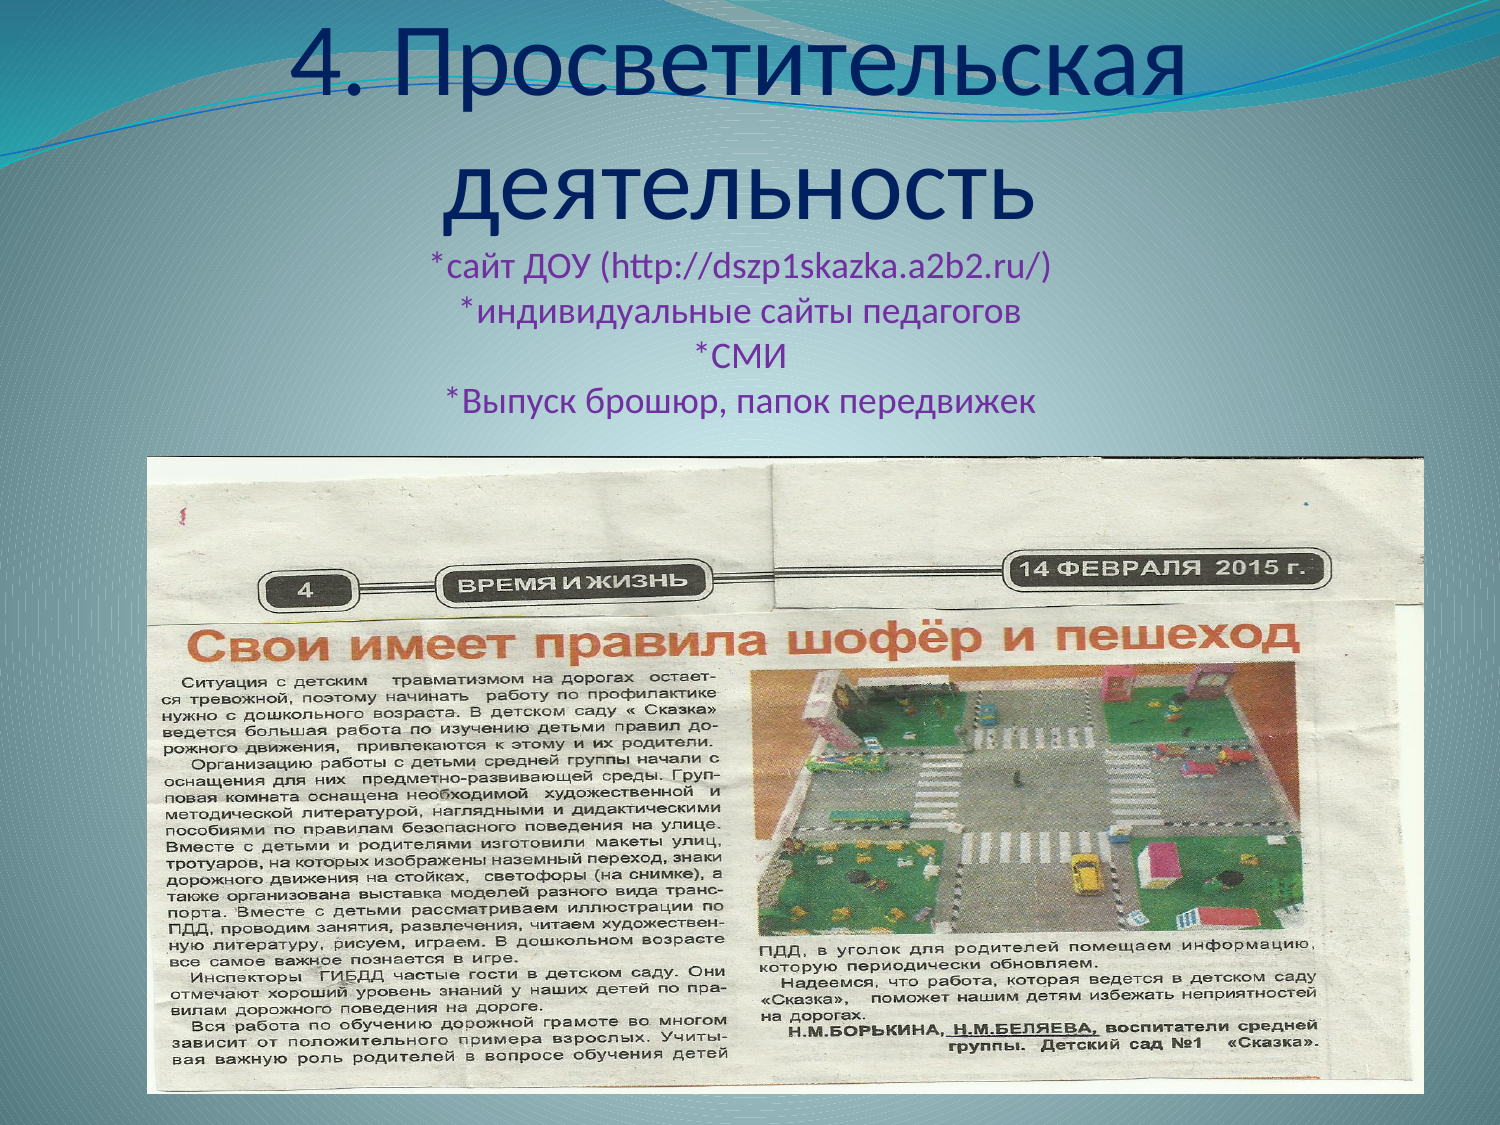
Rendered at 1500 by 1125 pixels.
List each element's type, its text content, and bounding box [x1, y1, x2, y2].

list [147, 455, 1424, 1095]
title 4. Просветительская деятельность *сайт ДОУ (http://dszp1skazka.a2b2.ru/) *индивидуальные сайты педагогов *СМИ *Выпуск брошюр, папок передвижек [64, 54, 1415, 421]
